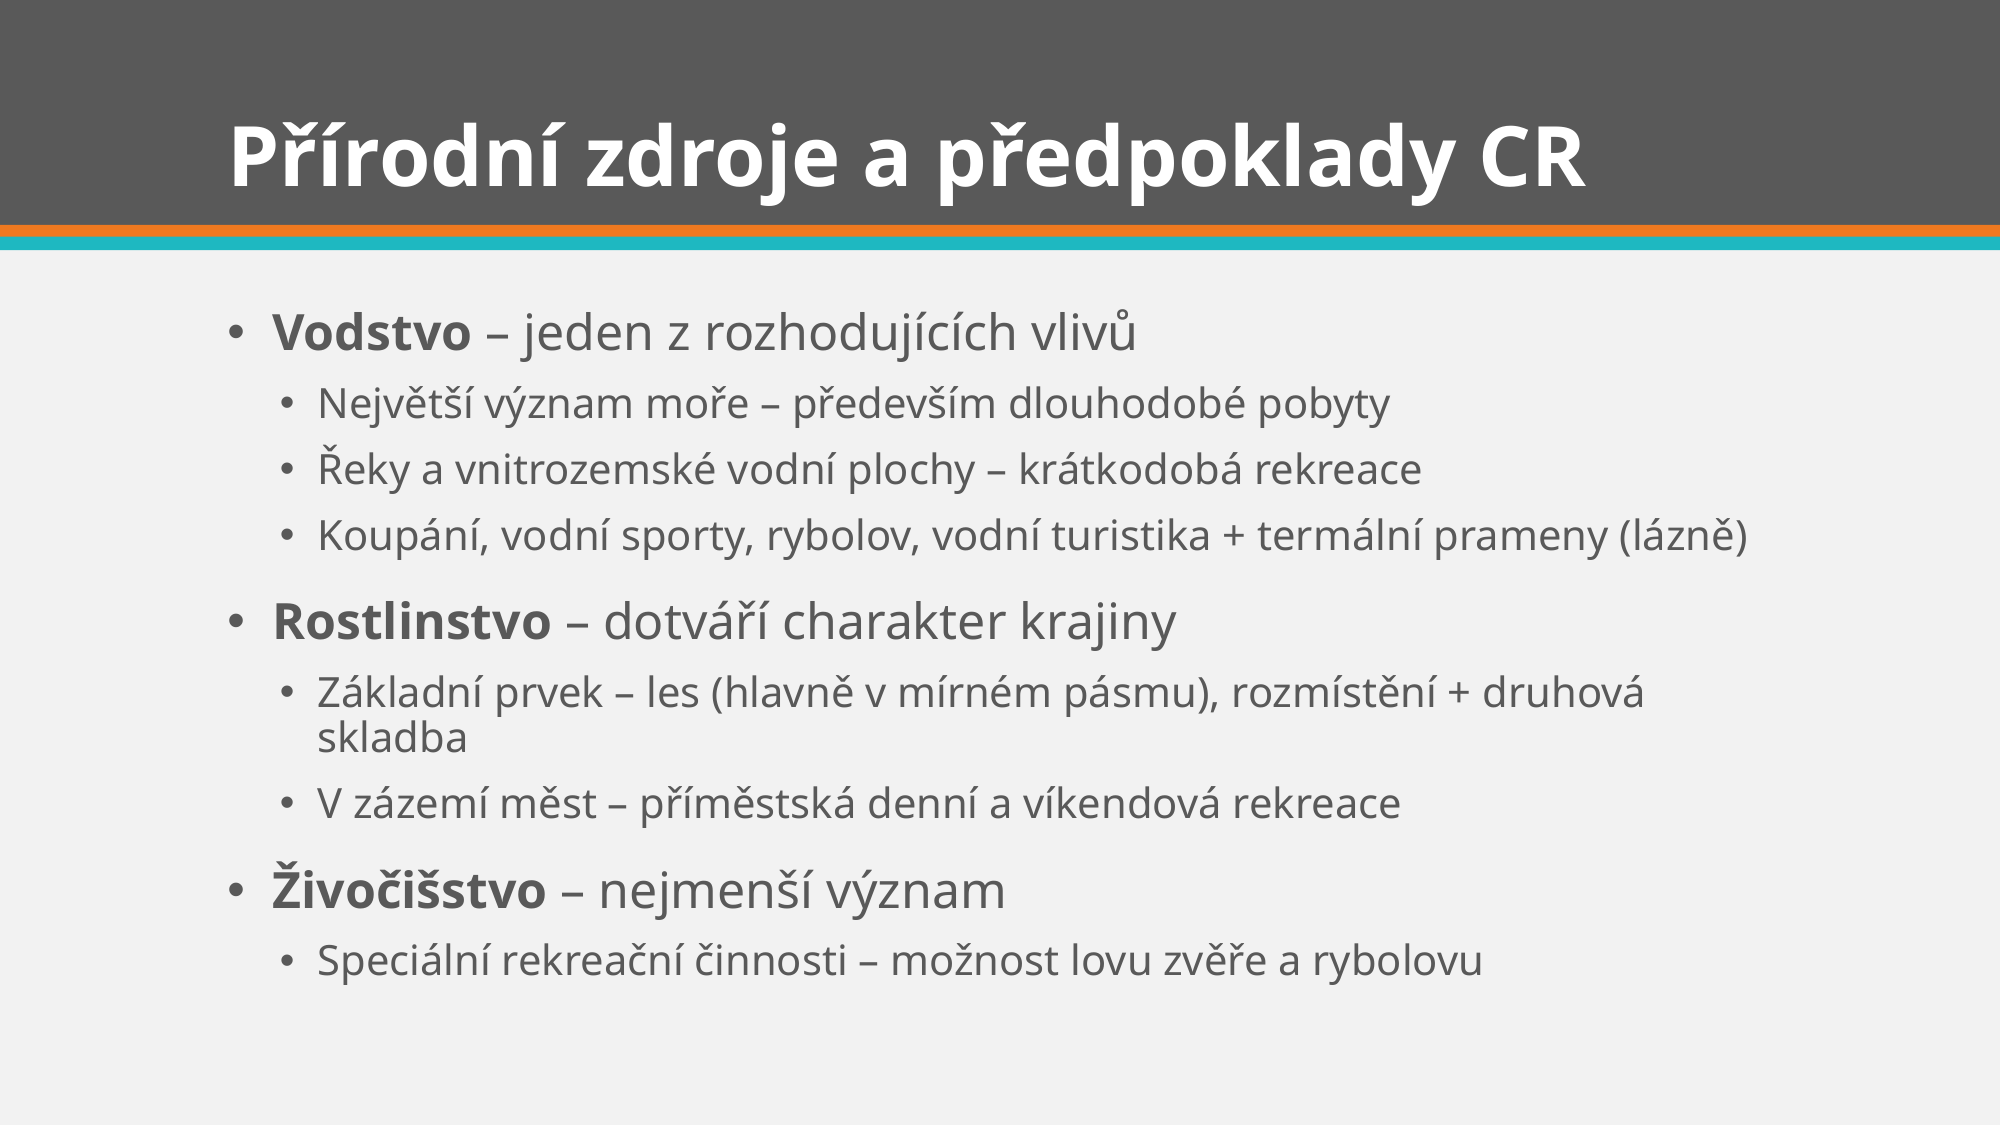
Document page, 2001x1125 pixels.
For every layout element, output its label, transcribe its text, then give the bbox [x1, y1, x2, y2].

title Přírodní zdroje a předpoklady CR [212, 41, 1788, 212]
list Vodstvo – jeden z rozhodujících vlivů Největší význam moře – především dlouhodobé pobyty Řeky a vnitrozemské vodní plochy – krátkodobá rekreace Koupání, vodní sporty, rybolov, vodní turistika + termální prameny (lázně) Rostlinstvo – dotváří charakter krajiny Základní prvek – les (hlavně v mírném pásmu), rozmístění + druhová skladba V zázemí měst – příměstská denní a víkendová rekreace Živočišstvo – nejmenší význam Speciální rekreační činnosti – možnost lovu zvěře a rybolovu [212, 299, 1788, 1013]
